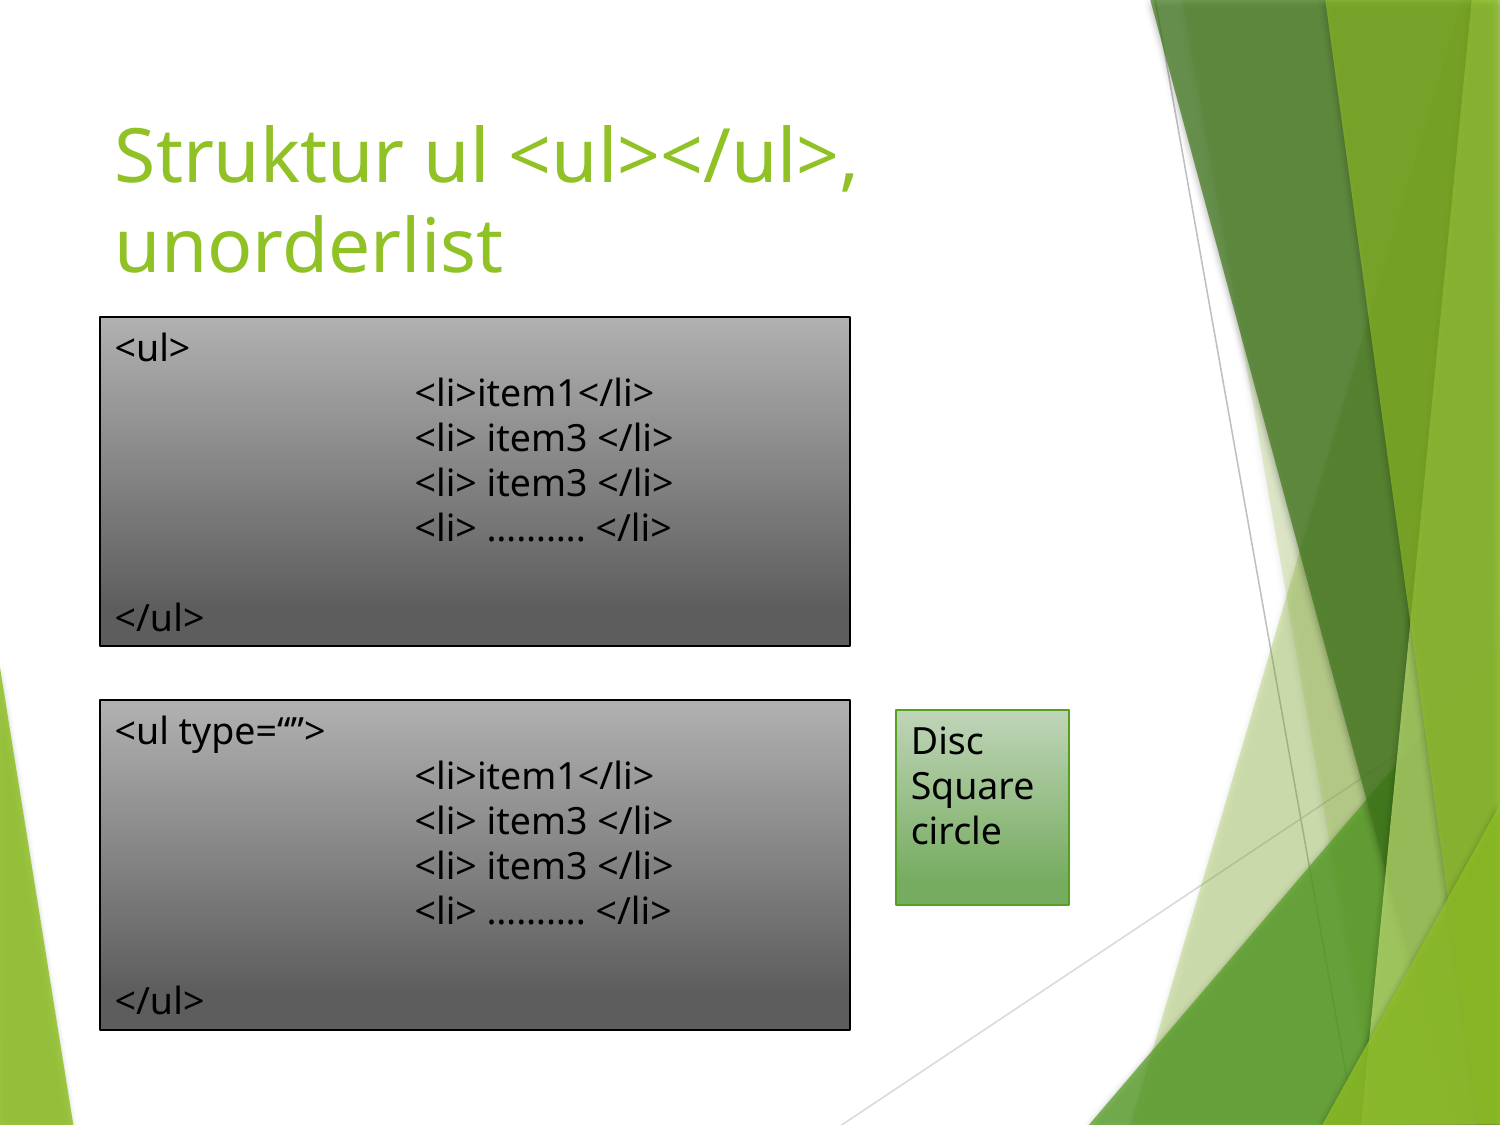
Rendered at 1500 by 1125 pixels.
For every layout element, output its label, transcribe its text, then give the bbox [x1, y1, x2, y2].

text_box Disc Square circle [895, 709, 1070, 906]
text_box <ul type=“”> <li>item1</li> <li> item3 </li> <li> item3 </li> <li> ………. </li> </ul> [99, 699, 851, 1031]
text_box <ul> <li>item1</li> <li> item3 </li> <li> item3 </li> <li> ………. </li> </ul> [99, 316, 851, 647]
title Struktur ul <ul></ul>, unorderlist [99, 99, 1142, 317]
